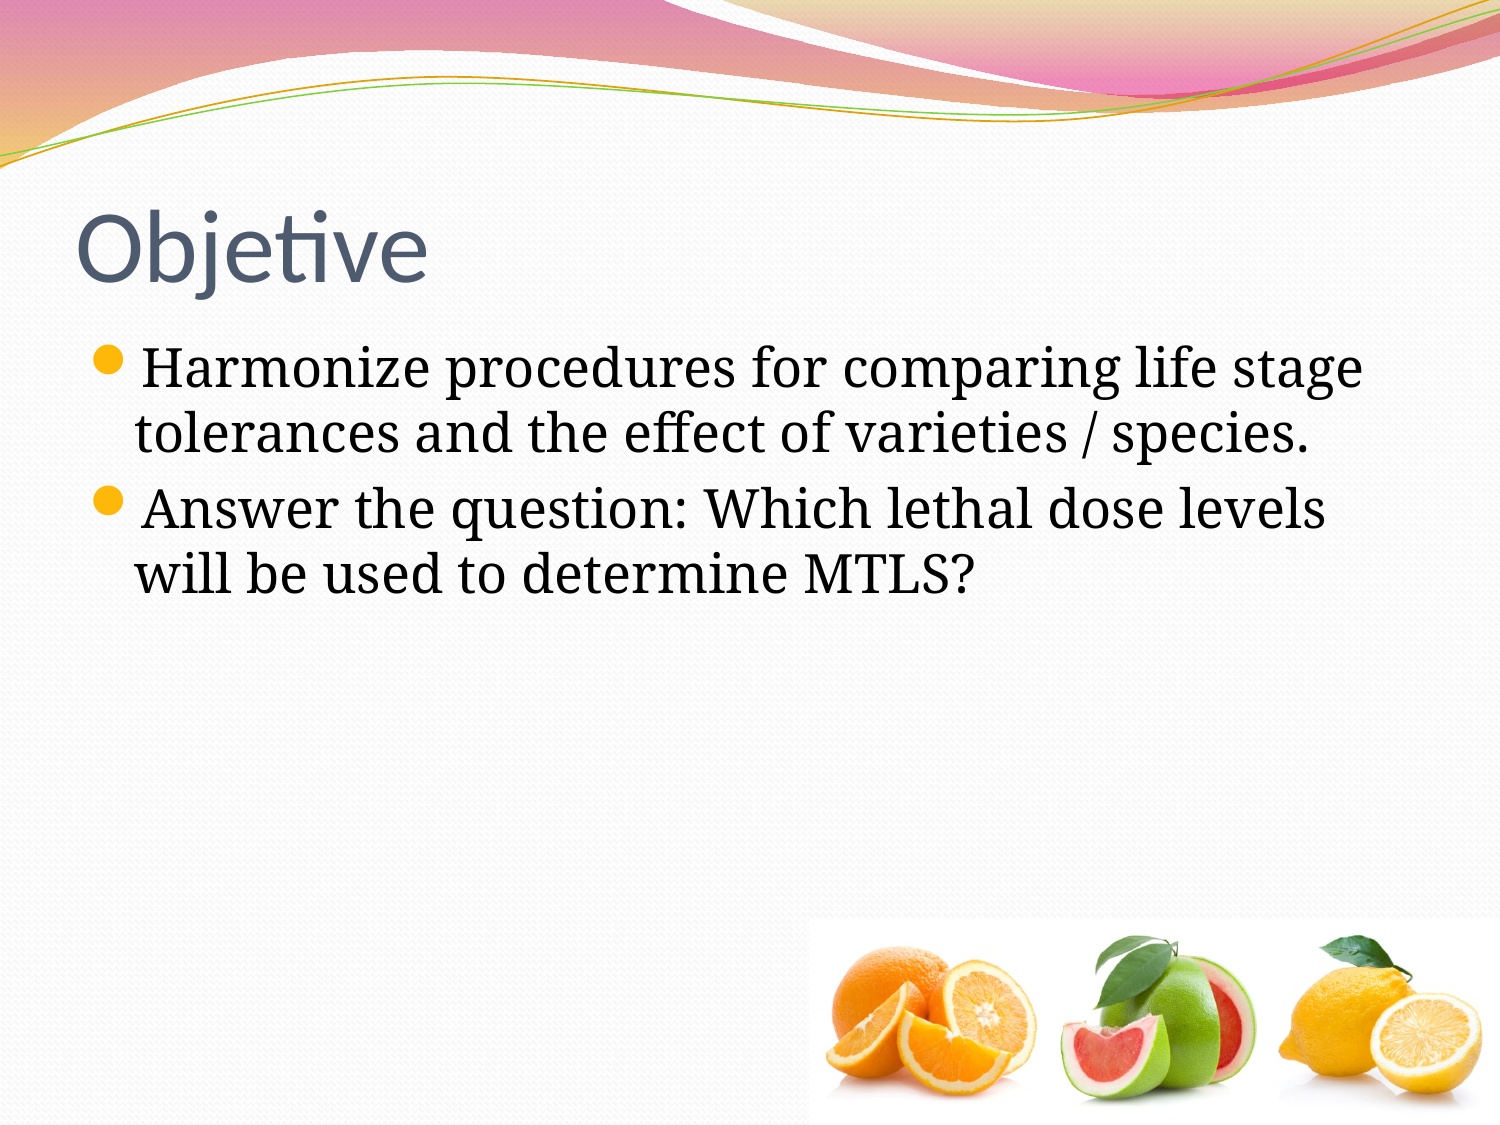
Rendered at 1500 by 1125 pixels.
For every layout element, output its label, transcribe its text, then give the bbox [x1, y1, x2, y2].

title Objetive [75, 115, 1425, 303]
list Harmonize procedures for comparing life stage tolerances and the effect of varieties / species. Answer the question: Which lethal dose levels will be used to determine MTLS? [75, 326, 1424, 1038]
table_cell 264 [801, 919, 808, 1038]
picture [808, 917, 1500, 1125]
